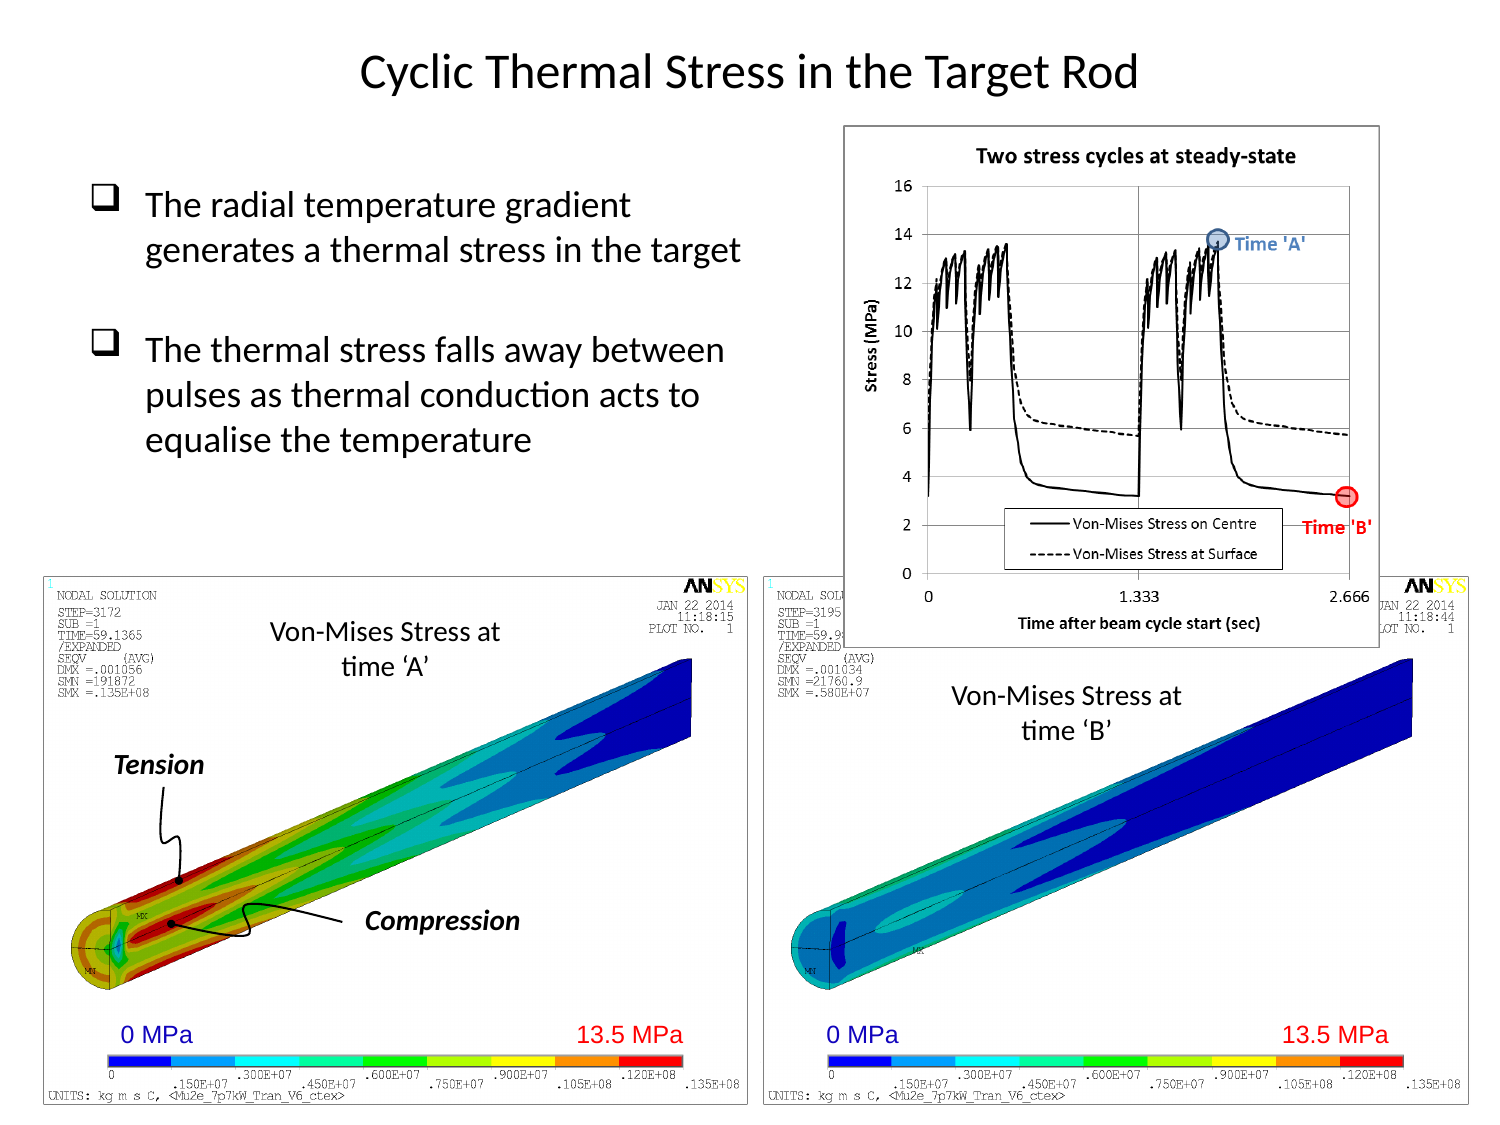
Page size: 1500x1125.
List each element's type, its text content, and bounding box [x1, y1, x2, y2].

text_box The radial temperature gradient generates a thermal stress in the target The thermal stress falls away between pulses as thermal conduction acts to equalise the temperature [73, 172, 798, 539]
title Cyclic Thermal Stress in the Target Rod [0, 0, 1500, 138]
picture [761, 125, 1471, 1108]
picture [40, 574, 751, 1108]
